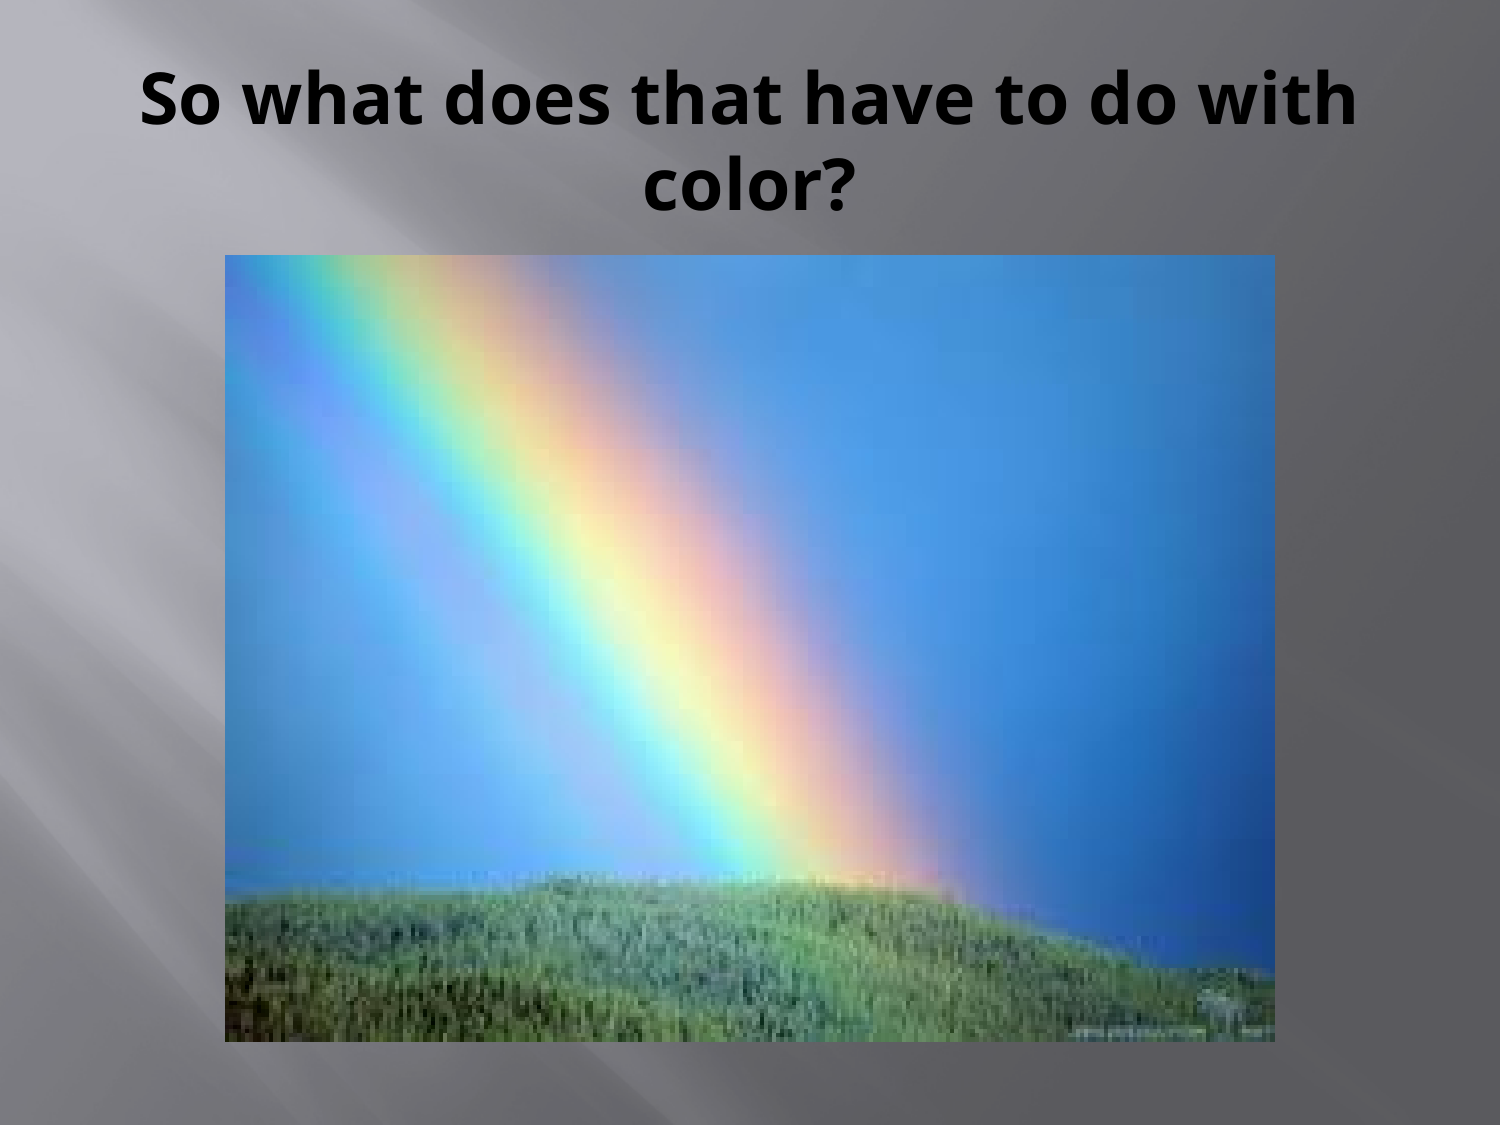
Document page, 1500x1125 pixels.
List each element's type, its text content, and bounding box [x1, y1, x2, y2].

title So what does that have to do with color? [75, 45, 1425, 233]
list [224, 255, 1276, 1043]
